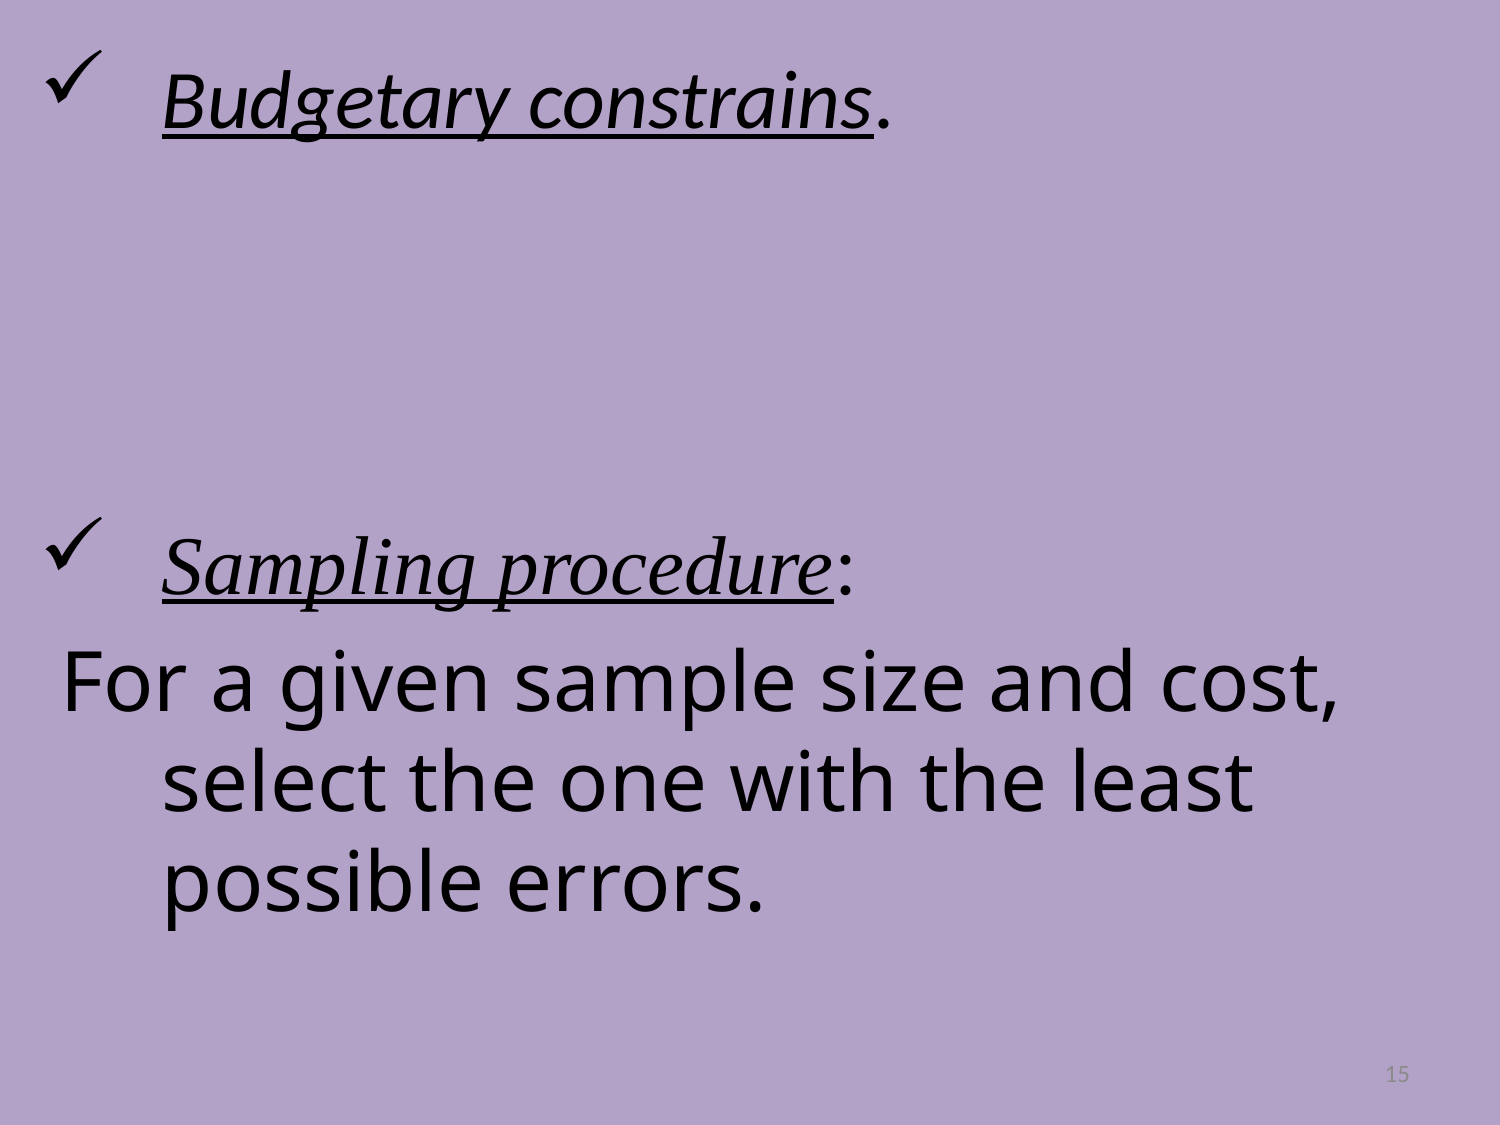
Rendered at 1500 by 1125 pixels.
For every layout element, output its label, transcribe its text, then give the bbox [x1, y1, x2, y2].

slide_number 15 [1074, 1042, 1425, 1103]
list Budgetary constrains. Sampling procedure: For a given sample size and cost, select the one with the least possible errors. [24, 37, 1463, 1125]
